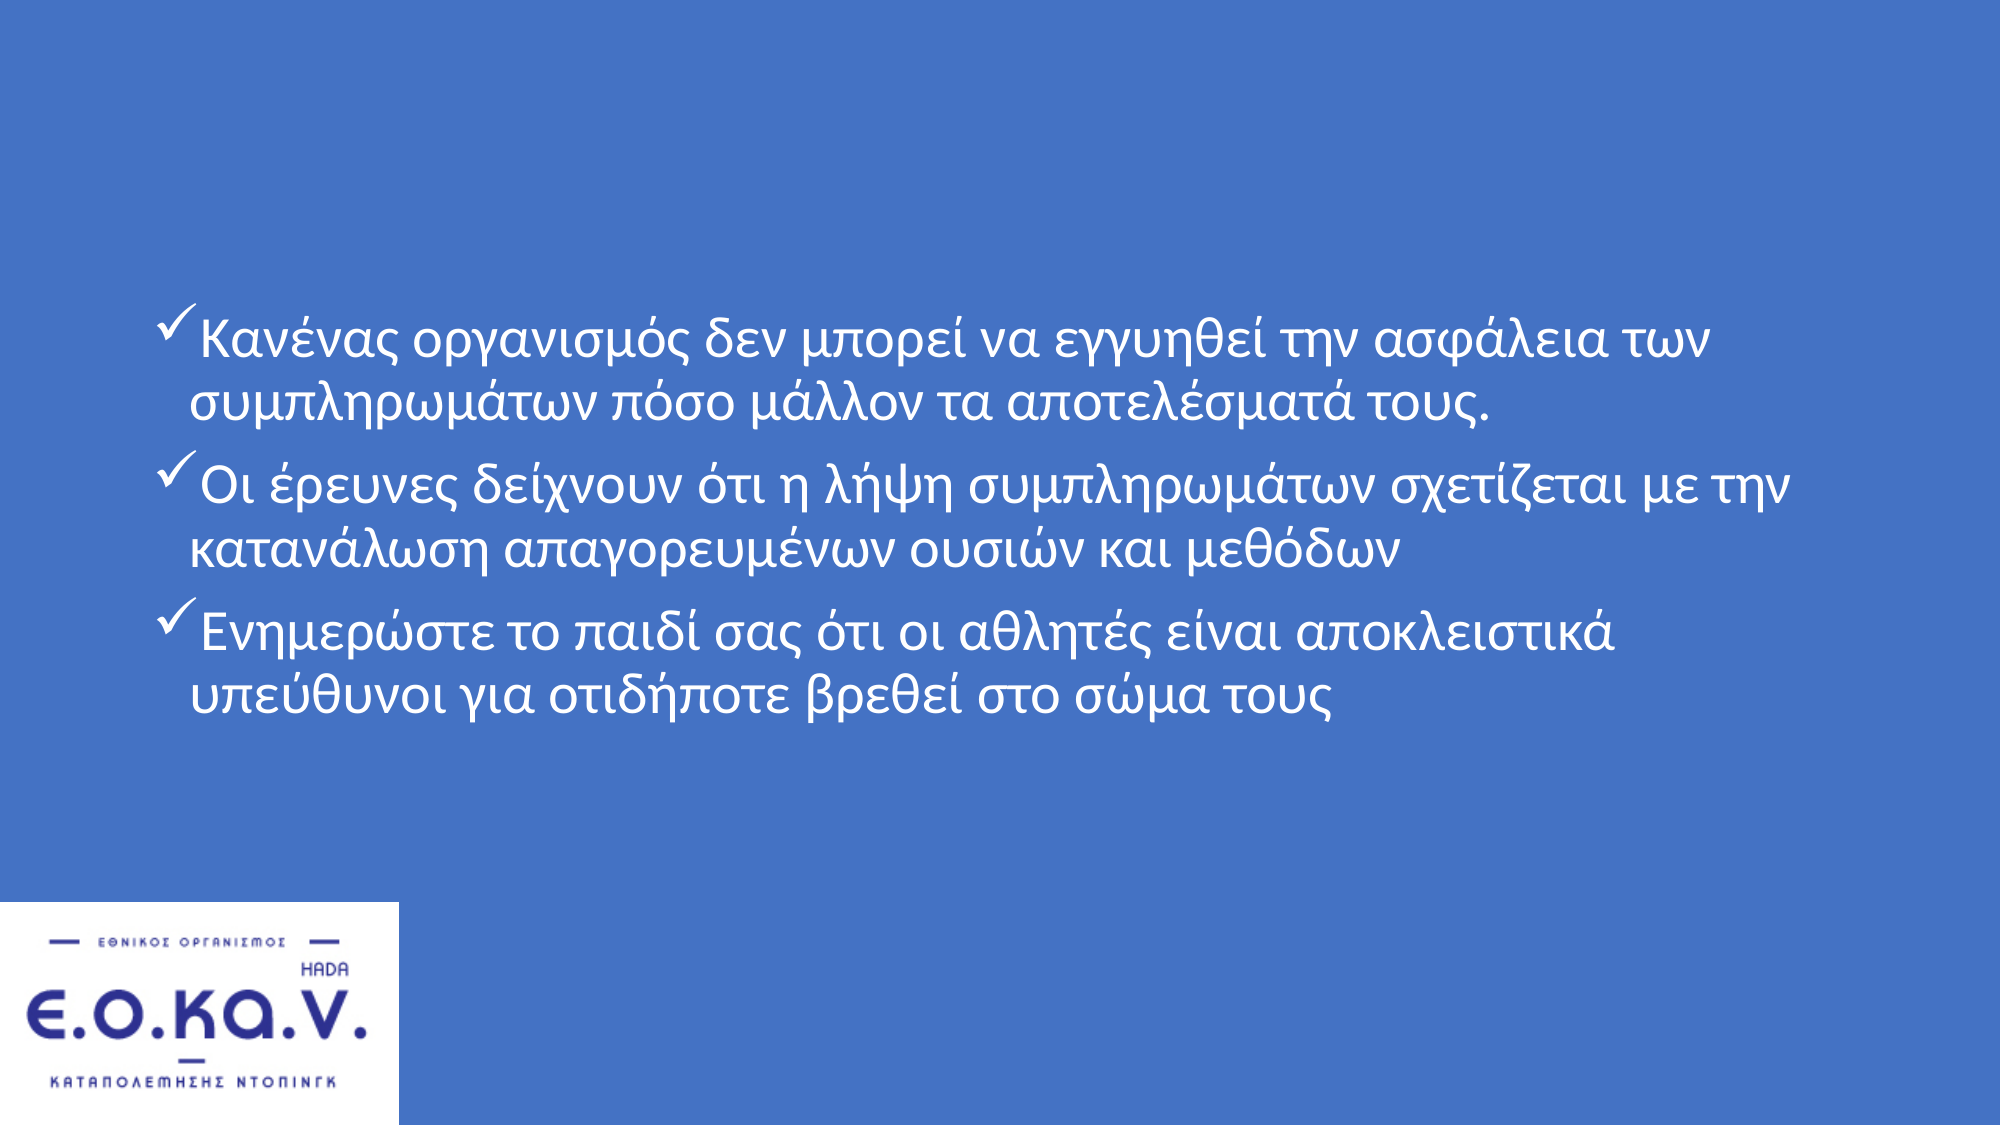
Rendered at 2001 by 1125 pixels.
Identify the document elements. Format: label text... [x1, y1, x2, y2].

picture [0, 902, 399, 1125]
list Κανένας οργανισμός δεν μπορεί να εγγυηθεί την ασφάλεια των συμπληρωμάτων πόσο μάλλον τα αποτελέσματά τους. Οι έρευνες δείχνουν ότι η λήψη συμπληρωμάτων σχετίζεται με την κατανάλωση απαγορευμένων ουσιών και μεθόδων Ενημερώστε το παιδί σας ότι οι αθλητές είναι αποκλειστικά υπεύθυνοι για οτιδήποτε βρεθεί στο σώμα τους [137, 299, 1863, 1014]
